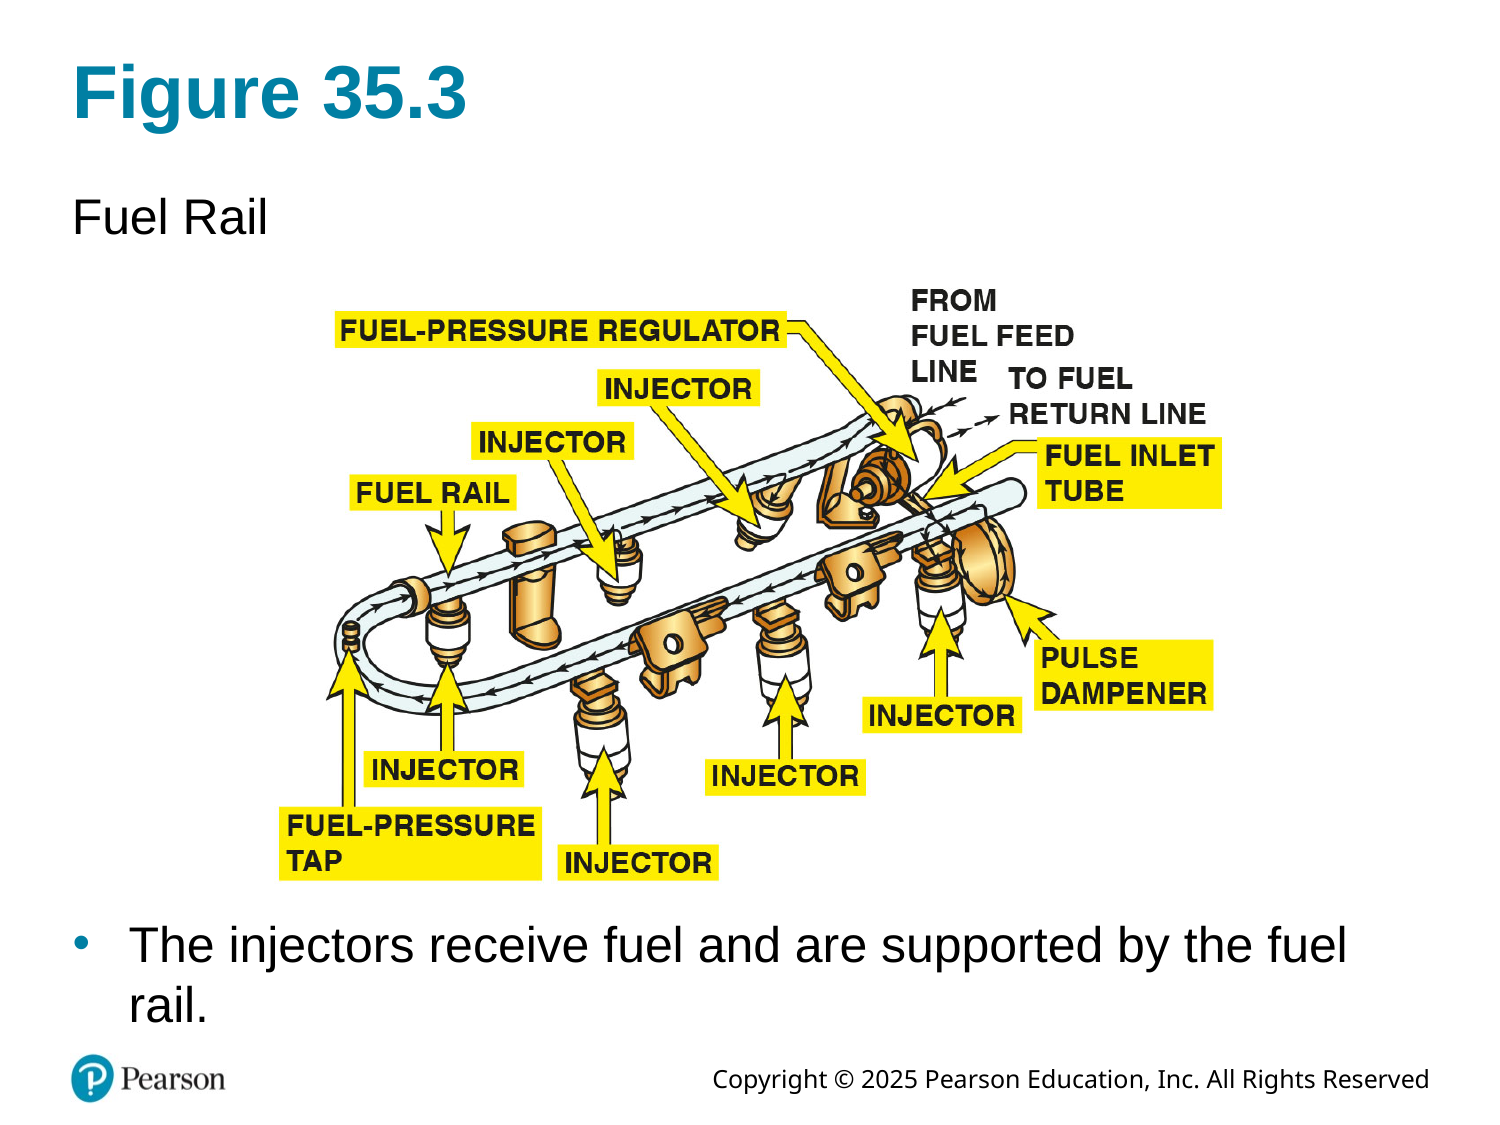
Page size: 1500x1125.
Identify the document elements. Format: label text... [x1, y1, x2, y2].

picture [274, 279, 1226, 885]
list Fuel Rail [71, 0, 271, 537]
title Figure 35.3 [271, 0, 1430, 186]
list The injectors receive fuel and are supported by the fuel rail. [72, 650, 1430, 1125]
